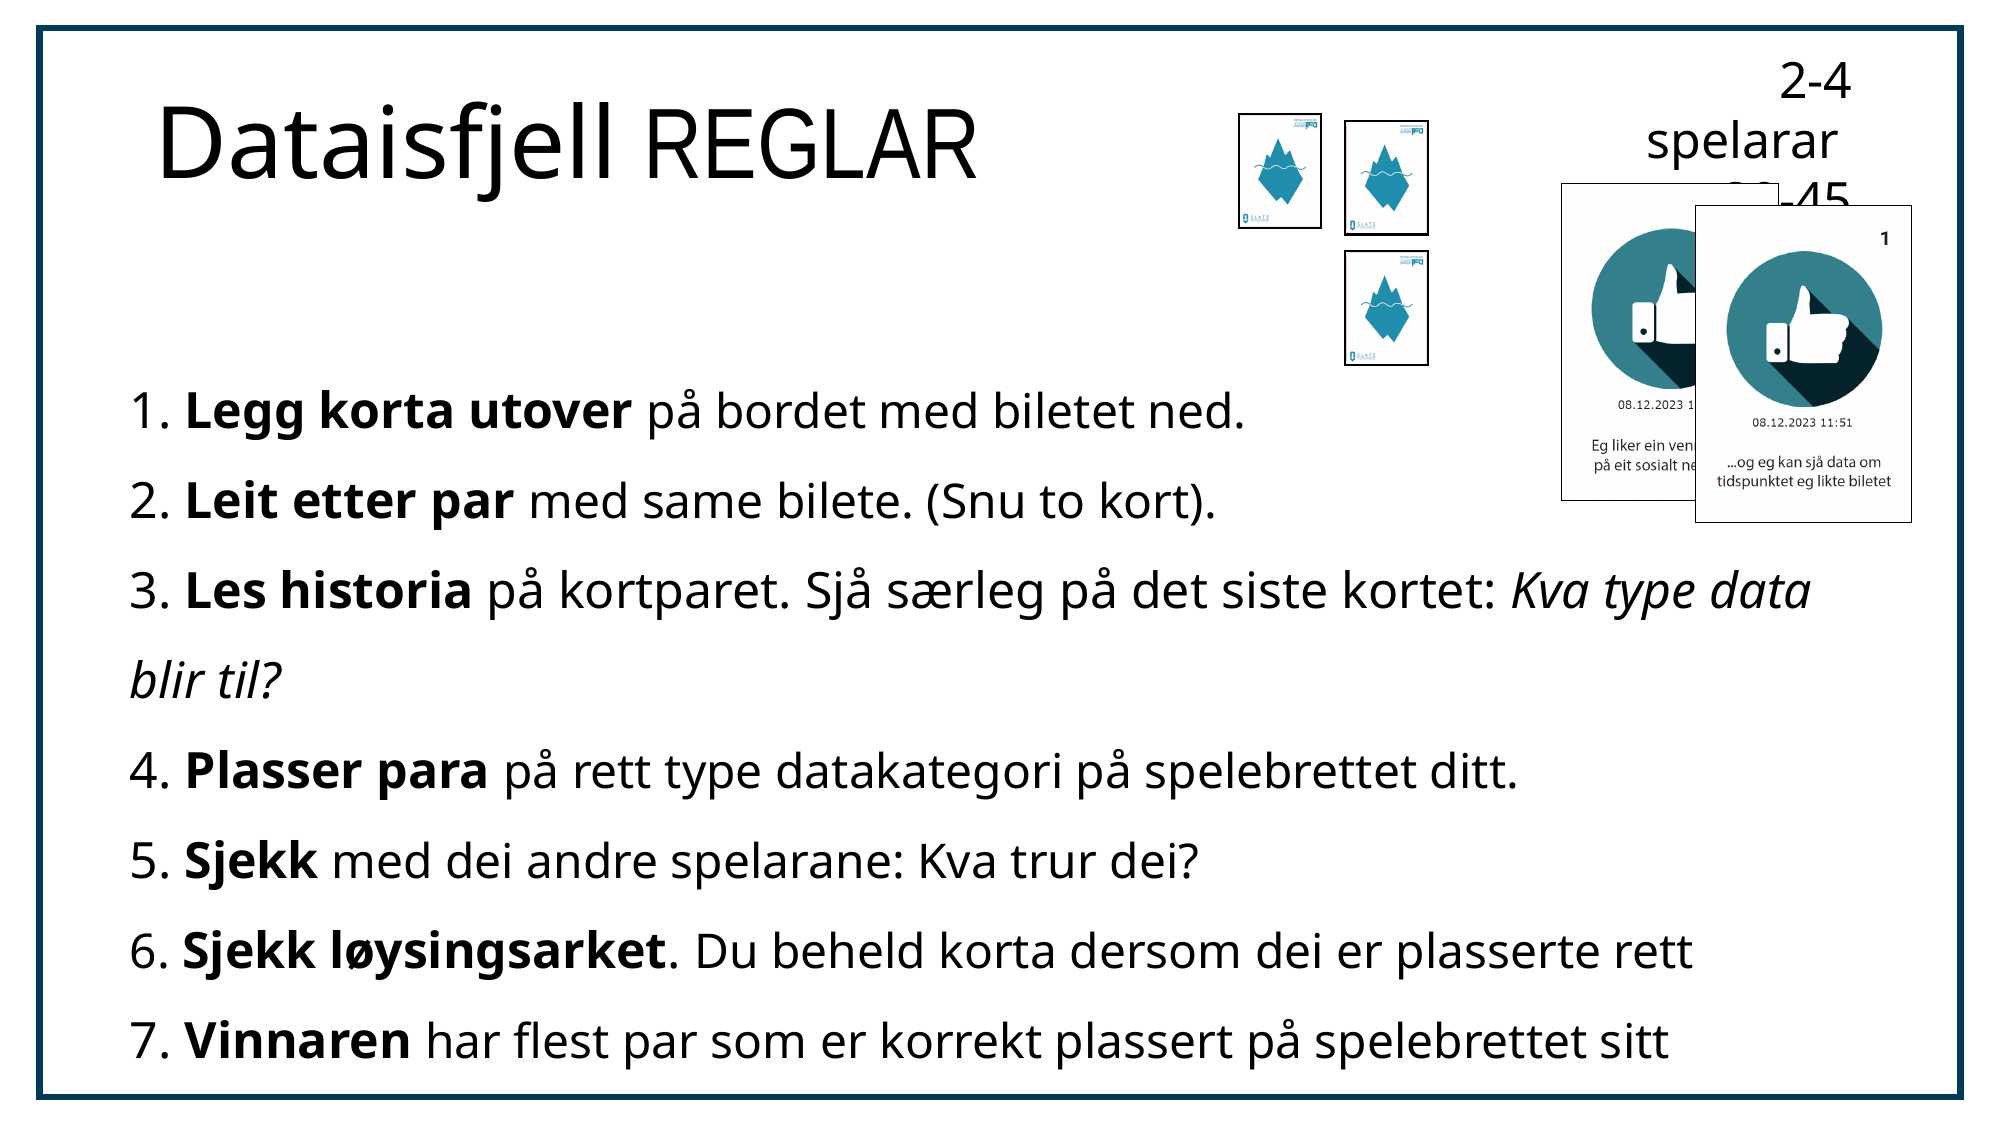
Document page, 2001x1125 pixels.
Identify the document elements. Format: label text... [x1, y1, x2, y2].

picture [1345, 251, 1428, 365]
text_box [38, 27, 1962, 1098]
text_box 1. Legg korta utover på bordet med biletet ned. 2. Leit etter par med same bilete. (Snu to kort). 3. Les historia på kortparet. Sjå særleg på det siste kortet: Kva type data blir til? 4. Plasser para på rett type datakategori på spelebrettet ditt. 5. Sjekk med dei andre spelarane: Kva trur dei? 6. Sjekk løysingsarket. Du beheld korta dersom dei er plasserte rett 7. Vinnaren har flest par som er korrekt plassert på spelebrettet sitt [114, 341, 1886, 1077]
picture [1345, 121, 1428, 234]
text_box Dataisfjell REGLAR [139, 70, 1287, 206]
text_box 2-4 spelarar 30-45 minutt [1564, 41, 1867, 205]
picture [1560, 183, 1912, 523]
picture [1239, 114, 1321, 228]
